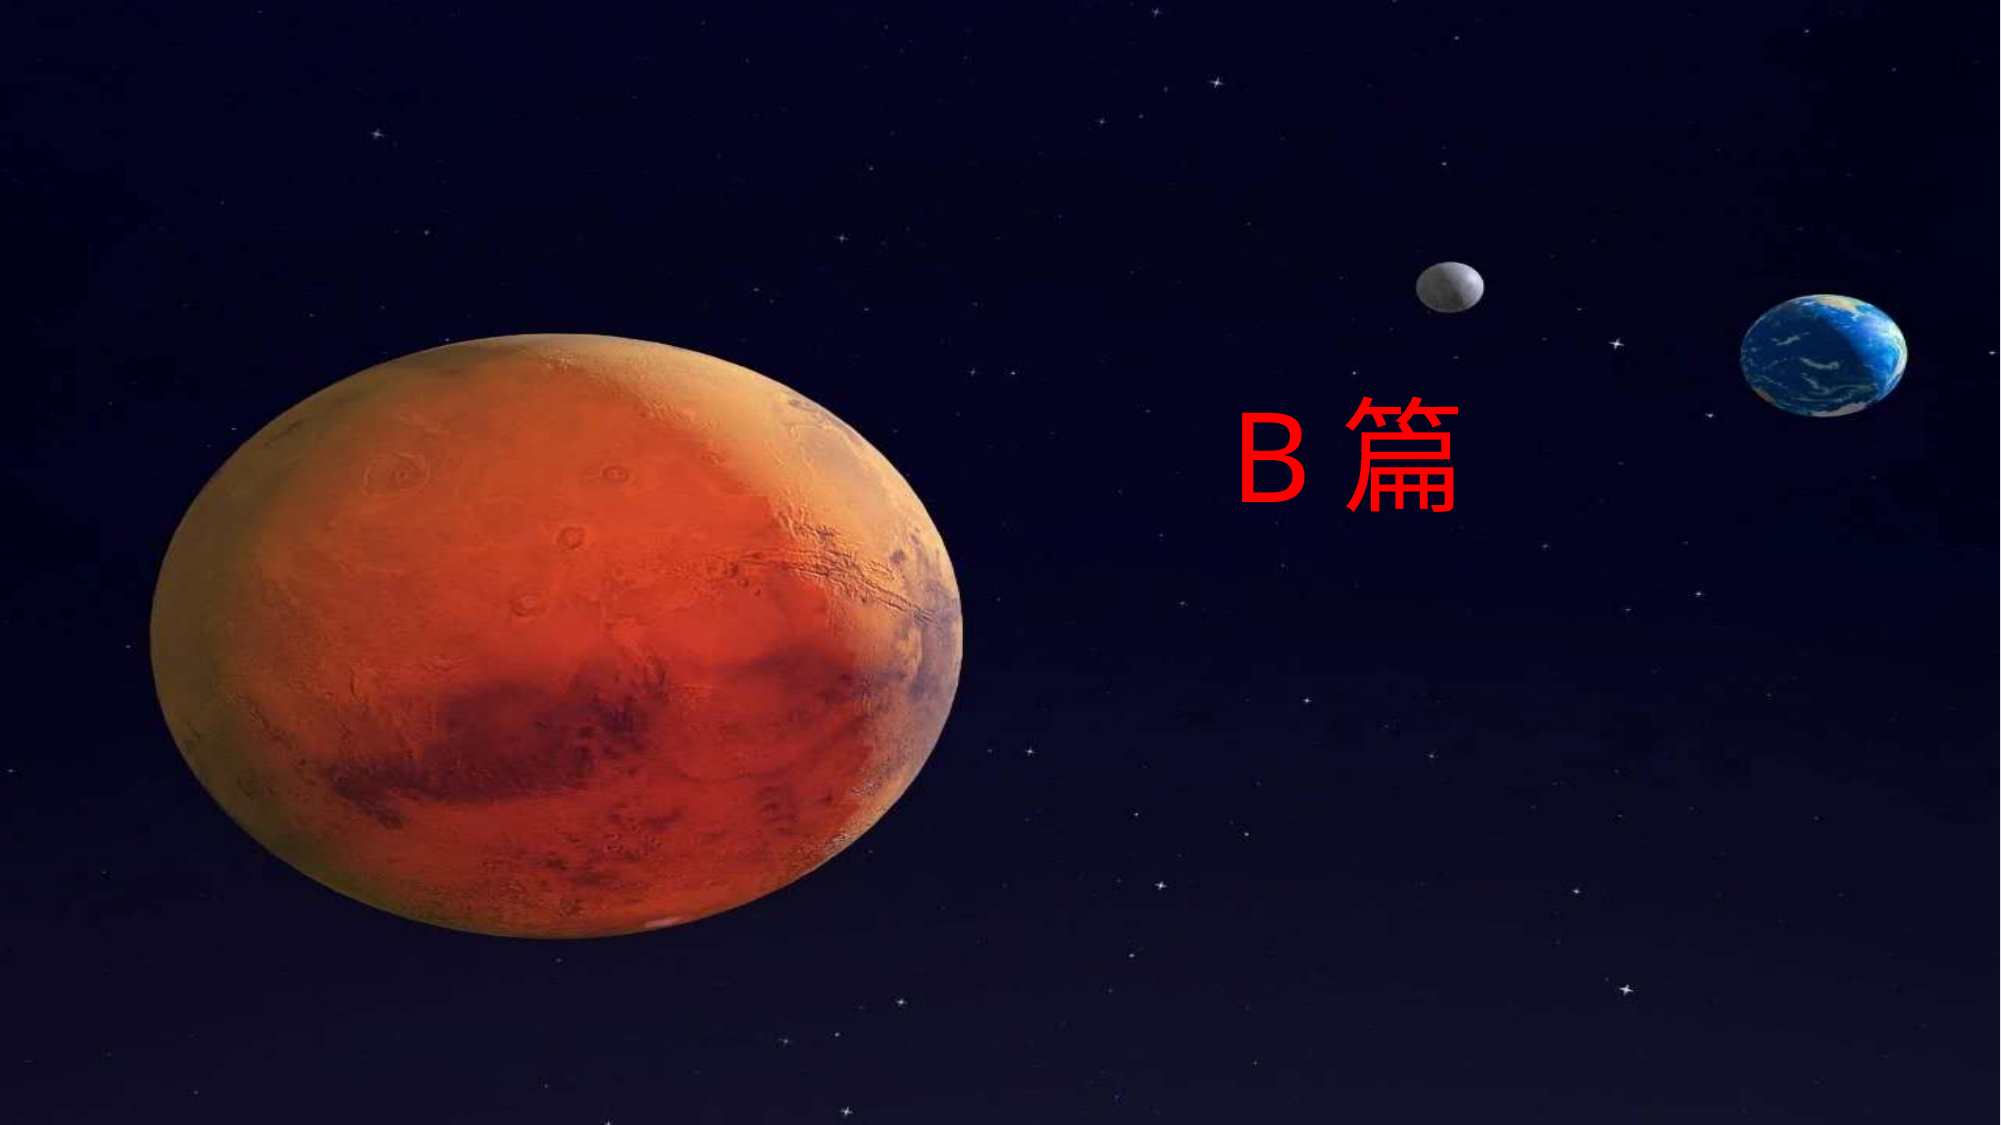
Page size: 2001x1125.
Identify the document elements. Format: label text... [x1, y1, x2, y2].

title B篇 [1135, 341, 1562, 538]
picture [0, 0, 2001, 1125]
